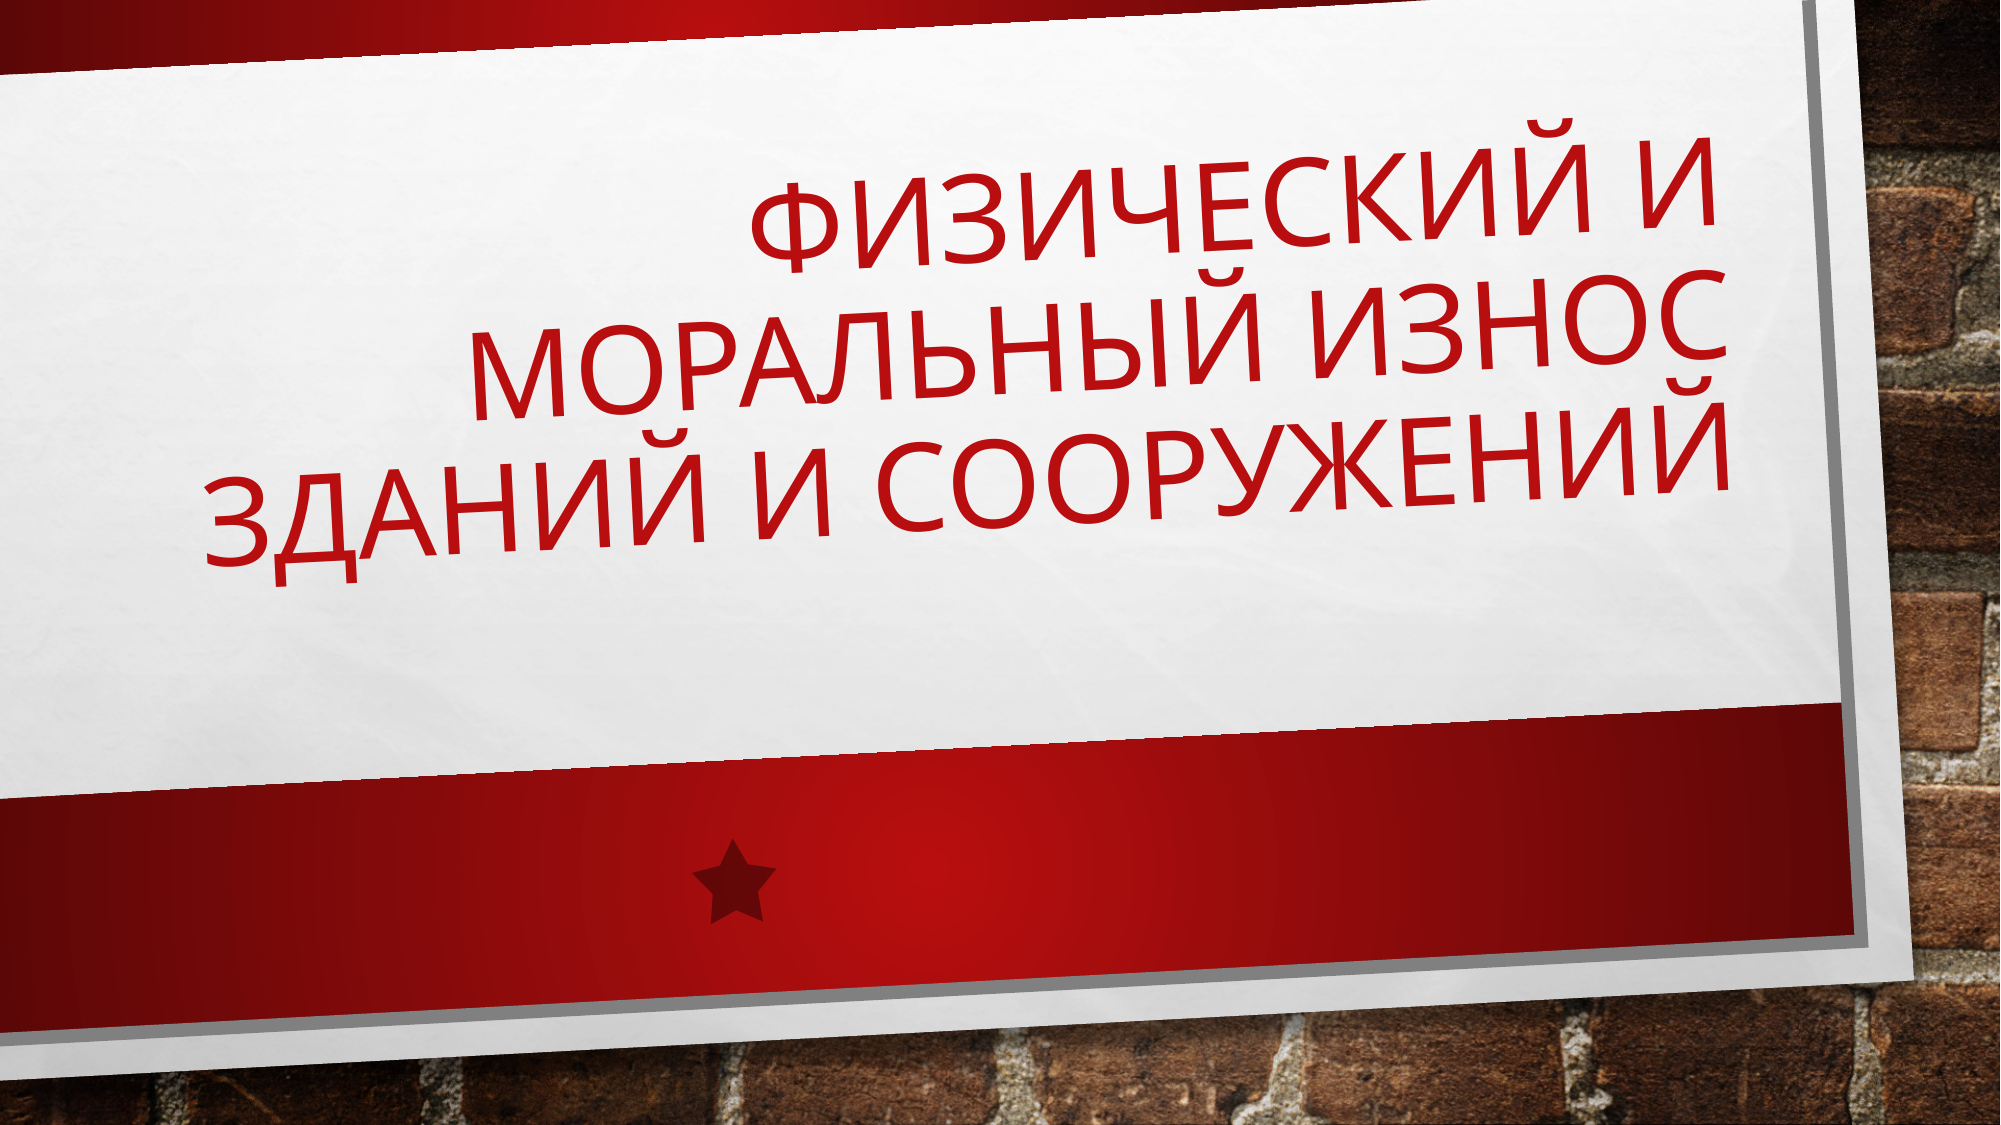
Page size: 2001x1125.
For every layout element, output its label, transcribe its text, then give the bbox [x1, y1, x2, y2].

picture [0, 0, 2000, 1125]
title Физический и моральный износ зданий и сооружений [135, 67, 1758, 605]
